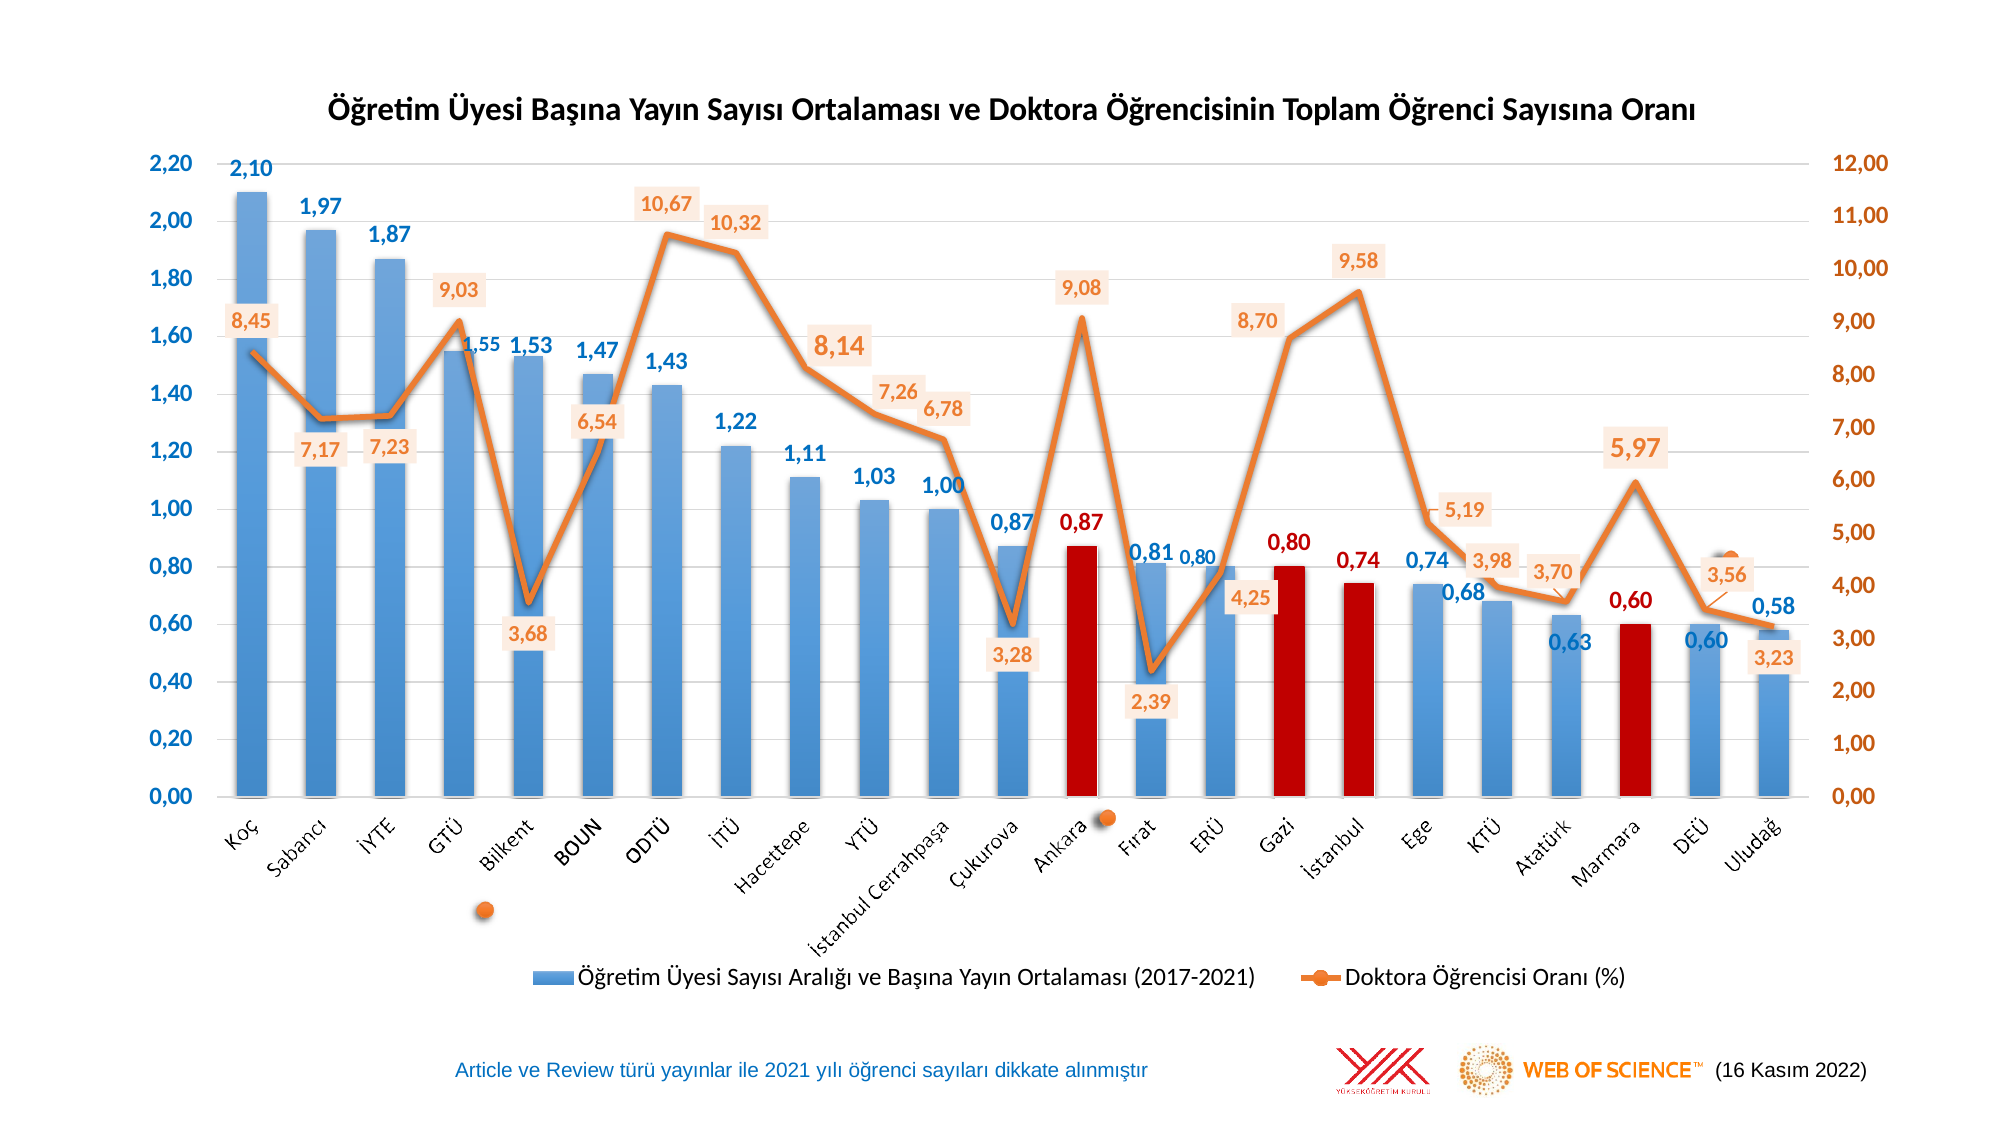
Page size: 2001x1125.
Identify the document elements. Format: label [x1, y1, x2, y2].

text_box [1830, 671, 1879, 704]
picture [533, 971, 574, 986]
text_box [453, 1054, 1156, 1082]
text_box [1300, 969, 1342, 987]
text_box [1830, 302, 1879, 335]
text_box [147, 777, 196, 810]
text_box [575, 958, 1264, 991]
text_box [1830, 408, 1879, 440]
text_box [1830, 618, 1879, 651]
text_box [147, 662, 196, 695]
title [325, 84, 1712, 186]
text_box [147, 374, 196, 407]
text_box [147, 201, 196, 234]
text_box [1343, 958, 1630, 991]
text_box [1830, 460, 1879, 493]
text_box [147, 489, 196, 522]
text_box [1830, 513, 1879, 546]
picture [1523, 1060, 1704, 1079]
text_box [1830, 249, 1892, 282]
text_box [1713, 1054, 1892, 1082]
text_box [1830, 566, 1879, 599]
text_box [147, 719, 196, 752]
text_box [147, 316, 196, 349]
text_box [1830, 777, 1879, 810]
text_box [147, 431, 196, 464]
text_box [1830, 197, 1892, 229]
text_box [147, 144, 196, 177]
text_box [1830, 724, 1879, 757]
picture [1457, 1043, 1515, 1098]
picture [1335, 1048, 1430, 1094]
text_box [217, 149, 325, 182]
text_box [147, 604, 197, 637]
text_box [1830, 355, 1879, 388]
text_box [1830, 144, 1892, 177]
text_box [147, 547, 196, 580]
text_box [215, 186, 1811, 957]
text_box [147, 259, 196, 292]
